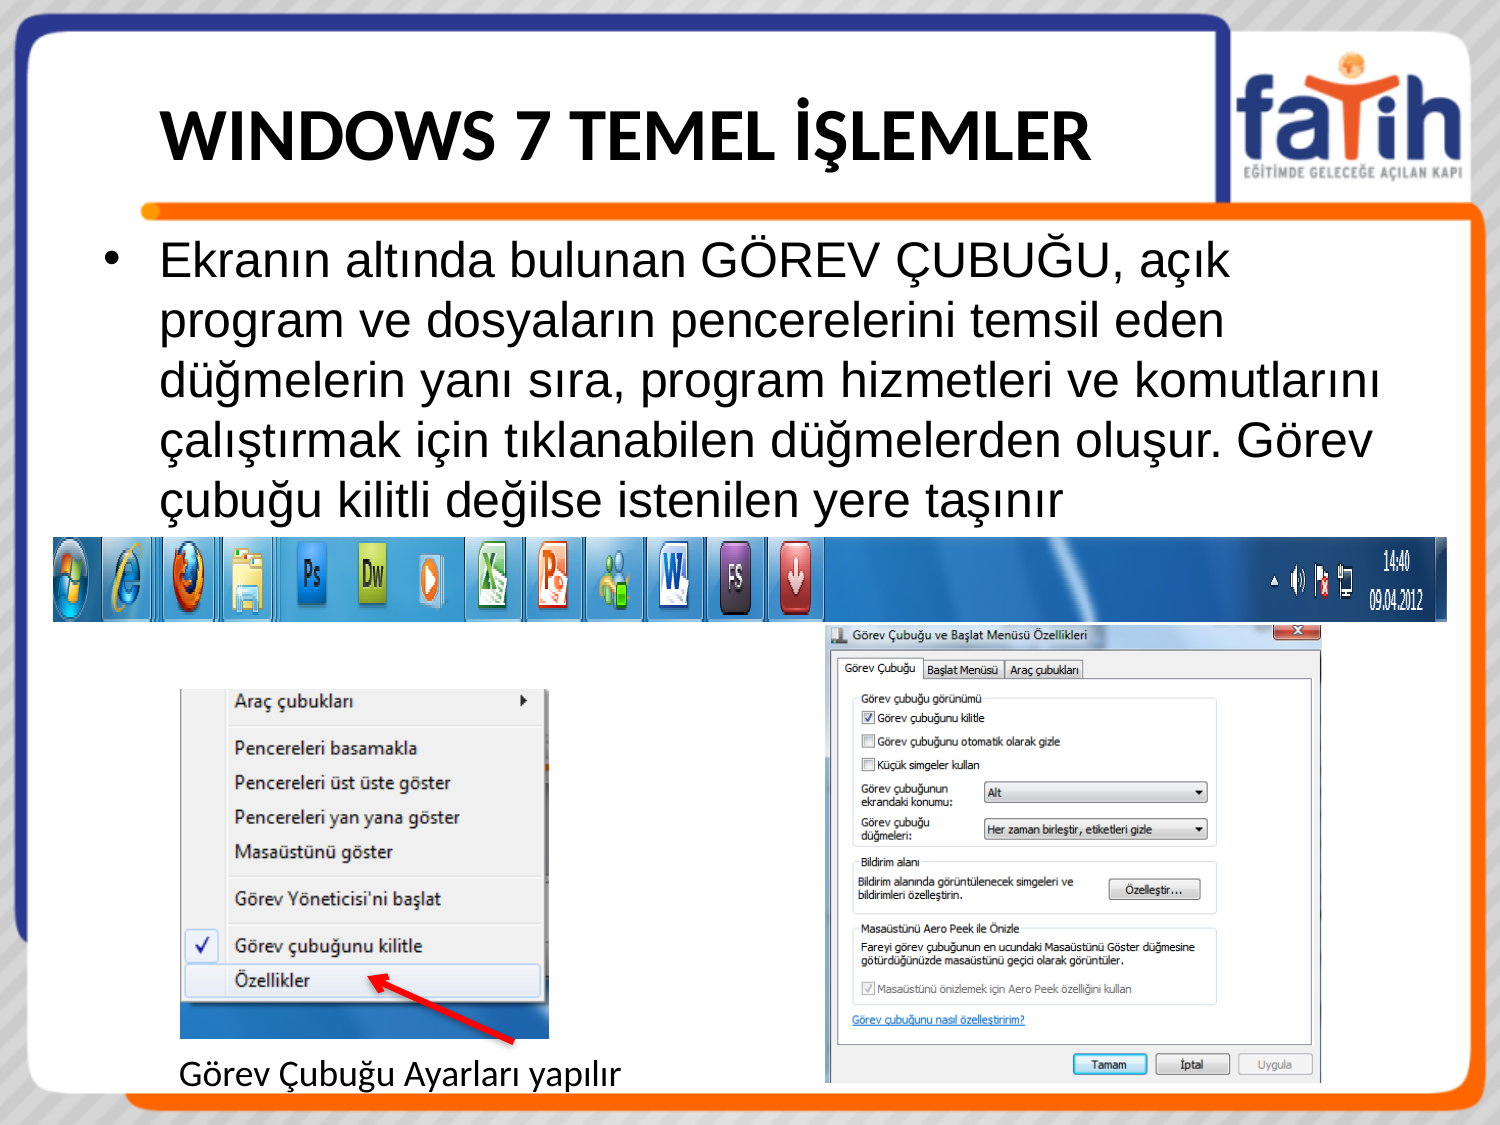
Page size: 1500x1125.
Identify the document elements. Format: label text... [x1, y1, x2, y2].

text_box WINDOWS 7 TEMEL İŞLEMLER [70, 78, 1109, 184]
list Ekranın altında bulunan GÖREV ÇUBUĞU, açık program ve dosyaların pencerelerini temsil eden düğmelerin yanı sıra, program hizmetleri ve komutlarını çalıştırmak için tıklanabilen düğmelerden oluşur. Görev çubuğu kilitli değilse istenilen yere taşınır [88, 219, 1446, 537]
text_box Görev Çubuğu Ayarları yapılır [164, 1041, 637, 1102]
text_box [366, 975, 514, 1043]
picture [0, 0, 1500, 1125]
